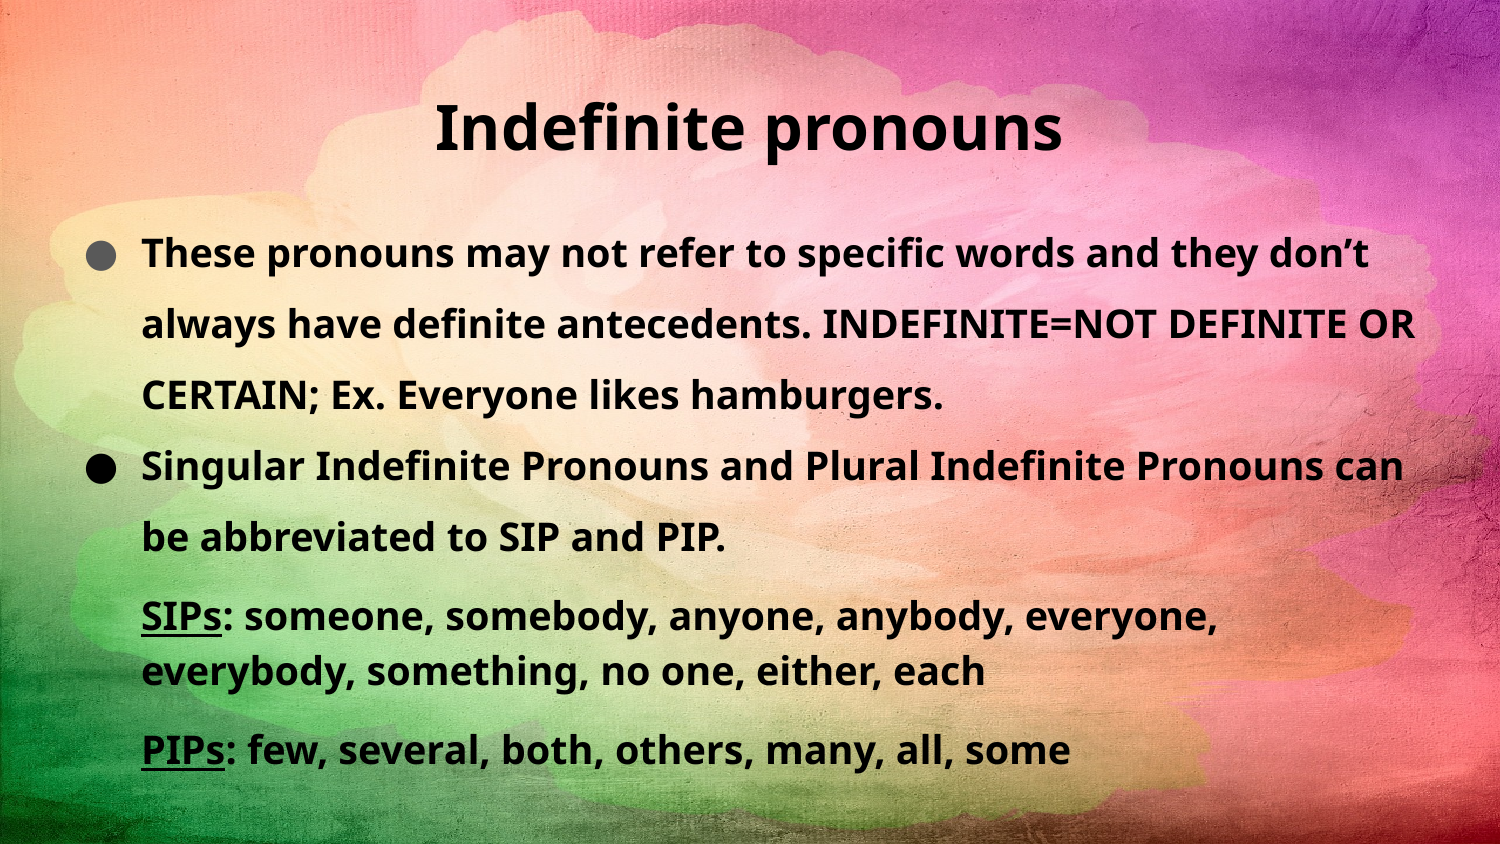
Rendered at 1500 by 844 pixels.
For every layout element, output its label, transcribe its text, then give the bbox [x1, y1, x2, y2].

list These pronouns may not refer to specific words and they don’t always have definite antecedents. INDEFINITE=NOT DEFINITE OR CERTAIN; Ex. Everyone likes hamburgers. Singular Indefinite Pronouns and Plural Indefinite Pronouns can be abbreviated to SIP and PIP. SIPs: someone, somebody, anyone, anybody, everyone, everybody, something, no one, either, each PIPs: few, several, both, others, many, all, some [51, 189, 1449, 789]
title Indefinite pronouns [51, 72, 1449, 167]
picture [0, 0, 1500, 844]
